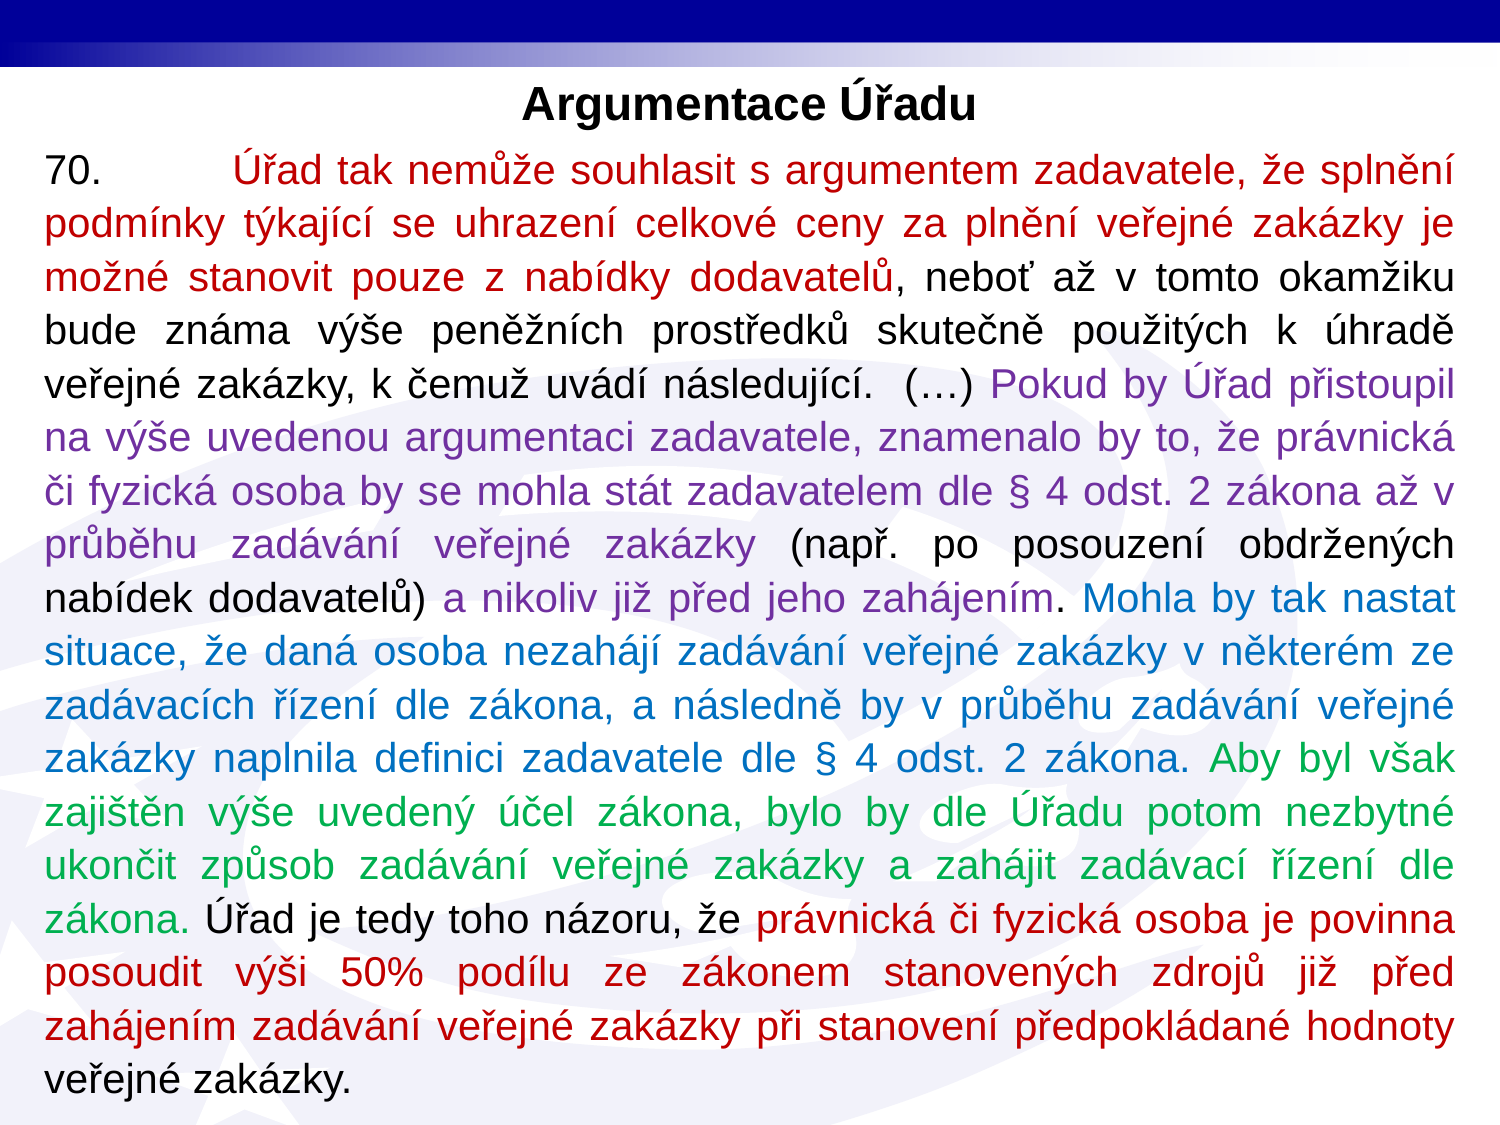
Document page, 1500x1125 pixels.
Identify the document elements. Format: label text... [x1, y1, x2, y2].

text_box Argumentace Úřadu [29, 66, 1471, 130]
text_box 70. Úřad tak nemůže souhlasit s argumentem zadavatele, že splnění podmínky týkající se uhrazení celkové ceny za plnění veřejné zakázky je možné stanovit pouze z nabídky dodavatelů, neboť až v tomto okamžiku bude známa výše peněžních prostředků skutečně použitých k úhradě veřejné zakázky, k čemuž uvádí následující. (…) Pokud by Úřad přistoupil na výše uvedenou argumentaci zadavatele, znamenalo by to, že právnická či fyzická osoba by se mohla stát zadavatelem dle § 4 odst. 2 zákona až v průběhu zadávání veřejné zakázky (např. po posouzení obdržených nabídek dodavatelů) a nikoliv již před jeho zahájením. Mohla by tak nastat situace, že daná osoba nezahájí zadávání veřejné zakázky v některém ze zadávacích řízení dle zákona, a následně by v průběhu zadávání veřejné zakázky naplnila definici zadavatele dle § 4 odst. 2 zákona. Aby byl však zajištěn výše uvedený účel zákona, bylo by dle Úřadu potom nezbytné ukončit způsob zadávání veřejné zakázky a zahájit zadávací řízení dle zákona. Úřad je tedy toho názoru, že právnická či fyzická osoba je povinna posoudit výši 50% podílu ze zákonem stanovených zdrojů již před zahájením zadávání veřejné zakázky při stanovení předpokládané hodnoty veřejné zakázky. [29, 131, 1471, 1110]
